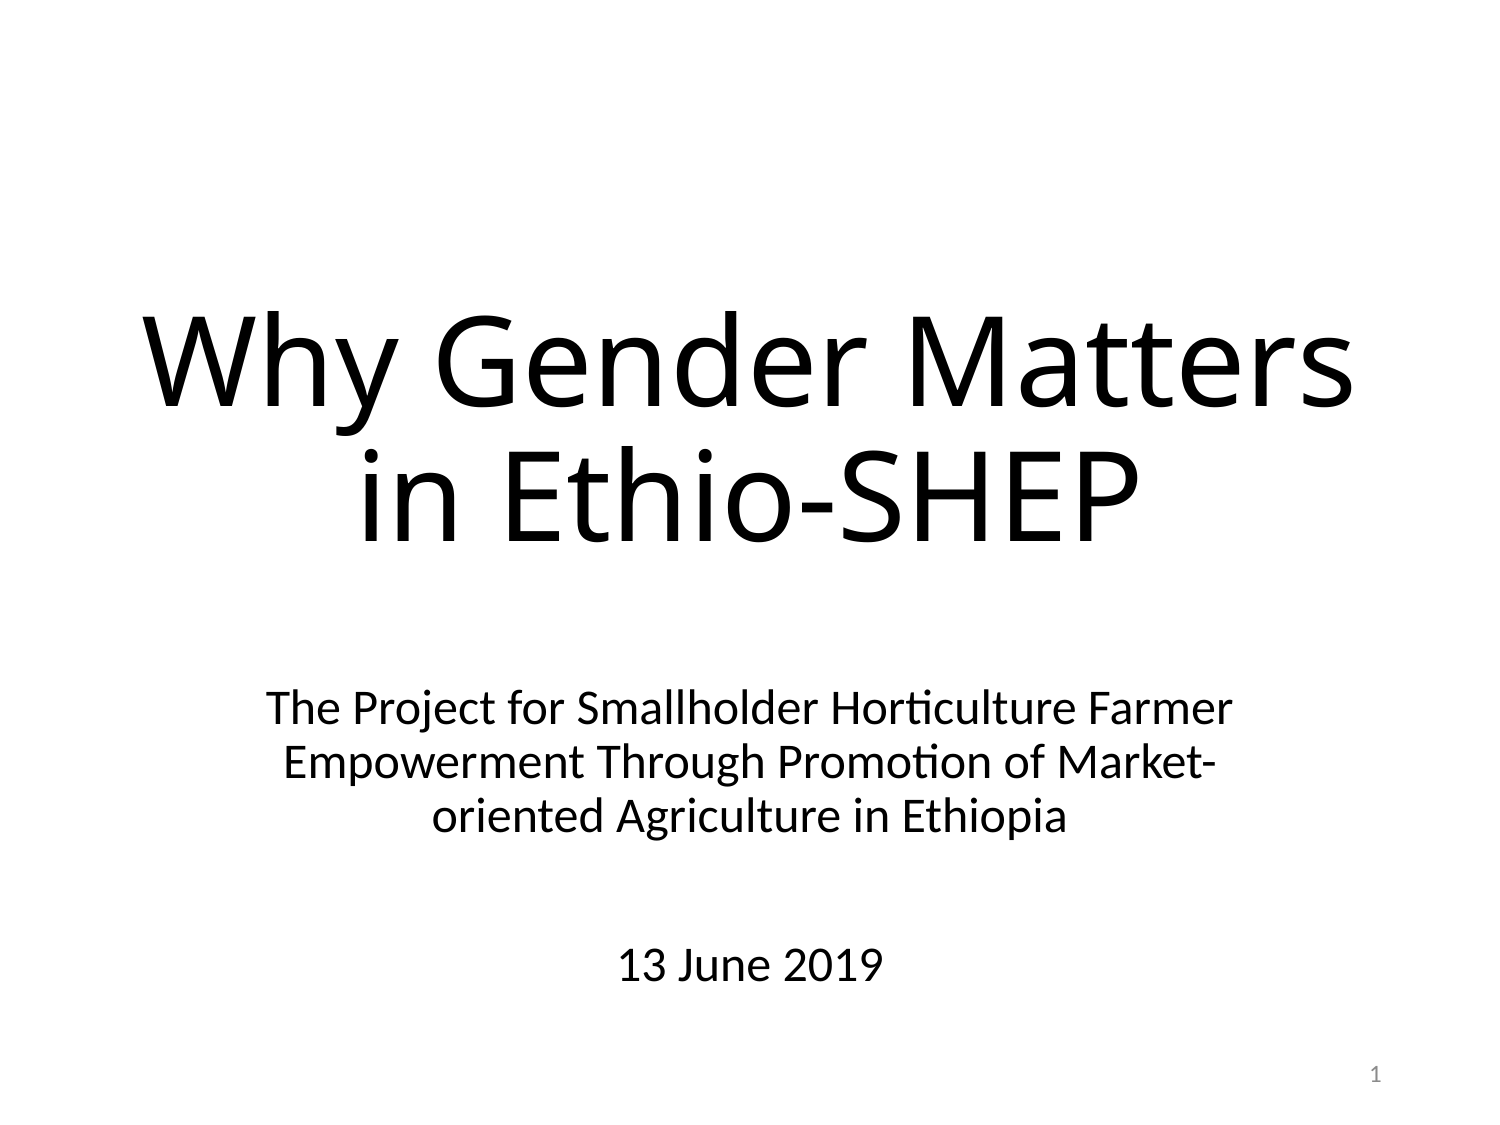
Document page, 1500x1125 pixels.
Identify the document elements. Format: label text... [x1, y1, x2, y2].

title Why Gender Matters in Ethio-SHEP [112, 184, 1388, 576]
subtitle The Project for Smallholder Horticulture Farmer Empowerment Through Promotion of Market-oriented Agriculture in Ethiopia 13 June 2019 [187, 673, 1313, 1013]
slide_number 1 [1059, 1042, 1397, 1103]
